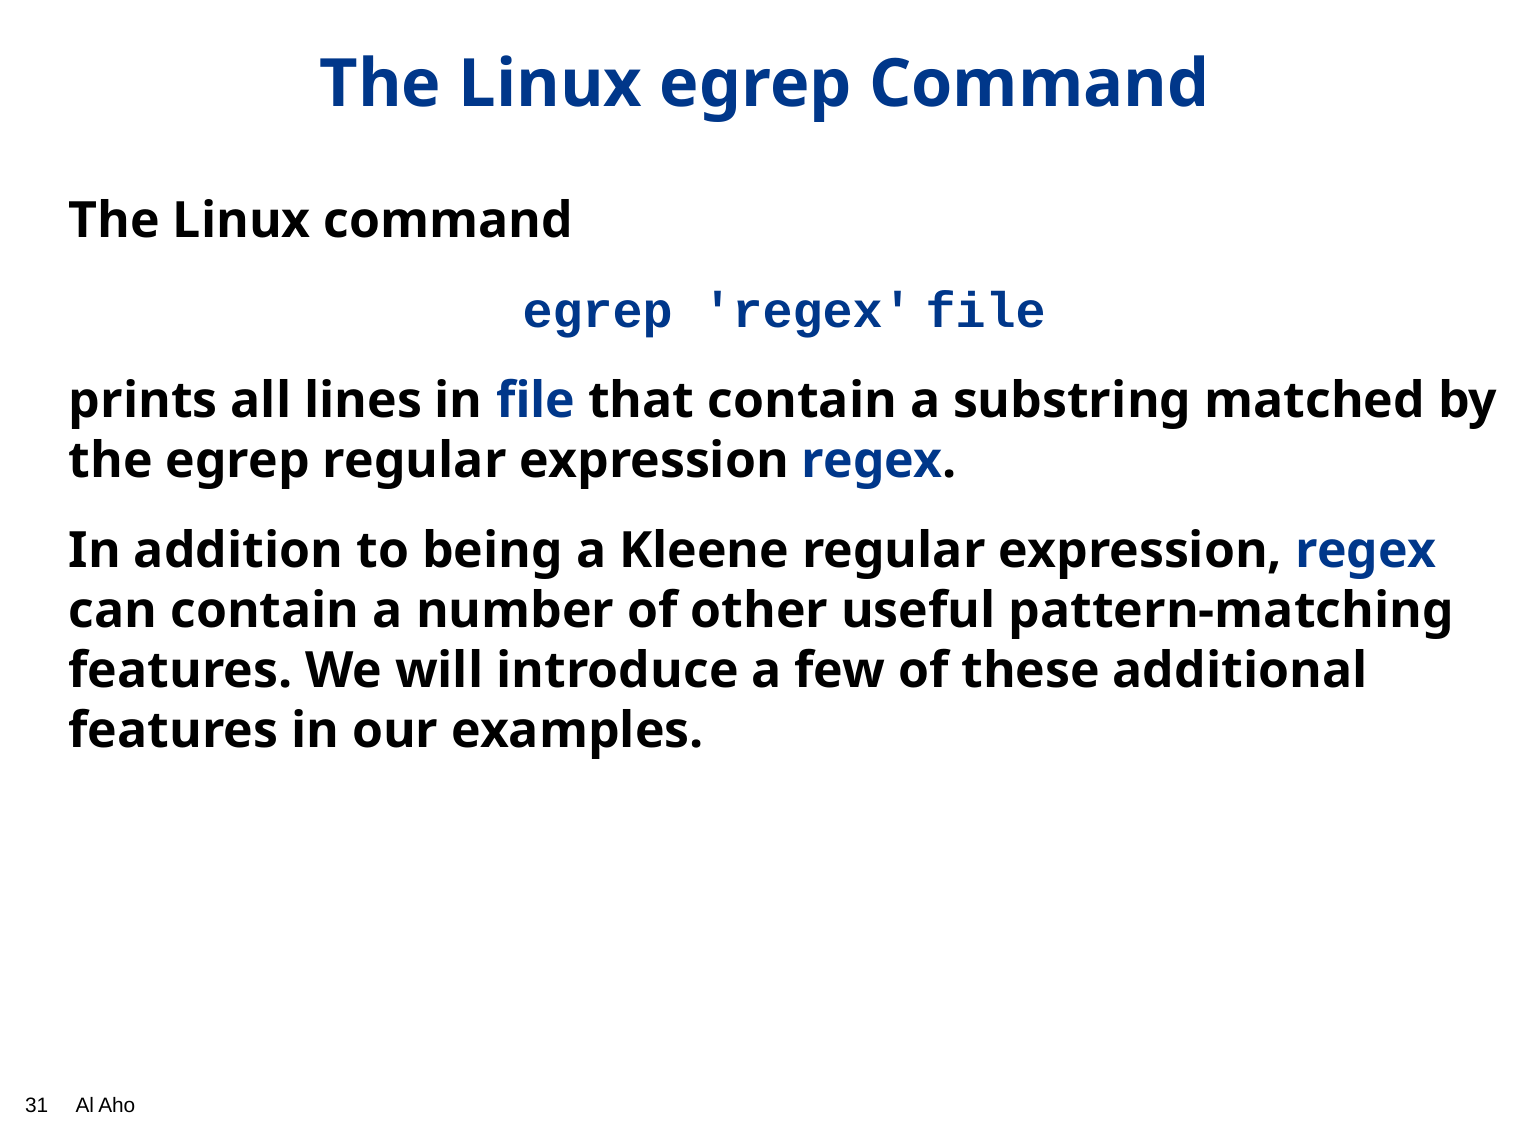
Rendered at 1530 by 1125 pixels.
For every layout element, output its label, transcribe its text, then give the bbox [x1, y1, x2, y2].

list The Linux command egrep 'regex' file prints all lines in file that contain a substring matched by the egrep regular expression regex. In addition to being a Kleene regular expression, regex can contain a number of other useful pattern-matching features. We will introduce a few of these additional features in our examples. [44, 179, 1515, 1088]
title The Linux egrep Command [45, 0, 1485, 179]
